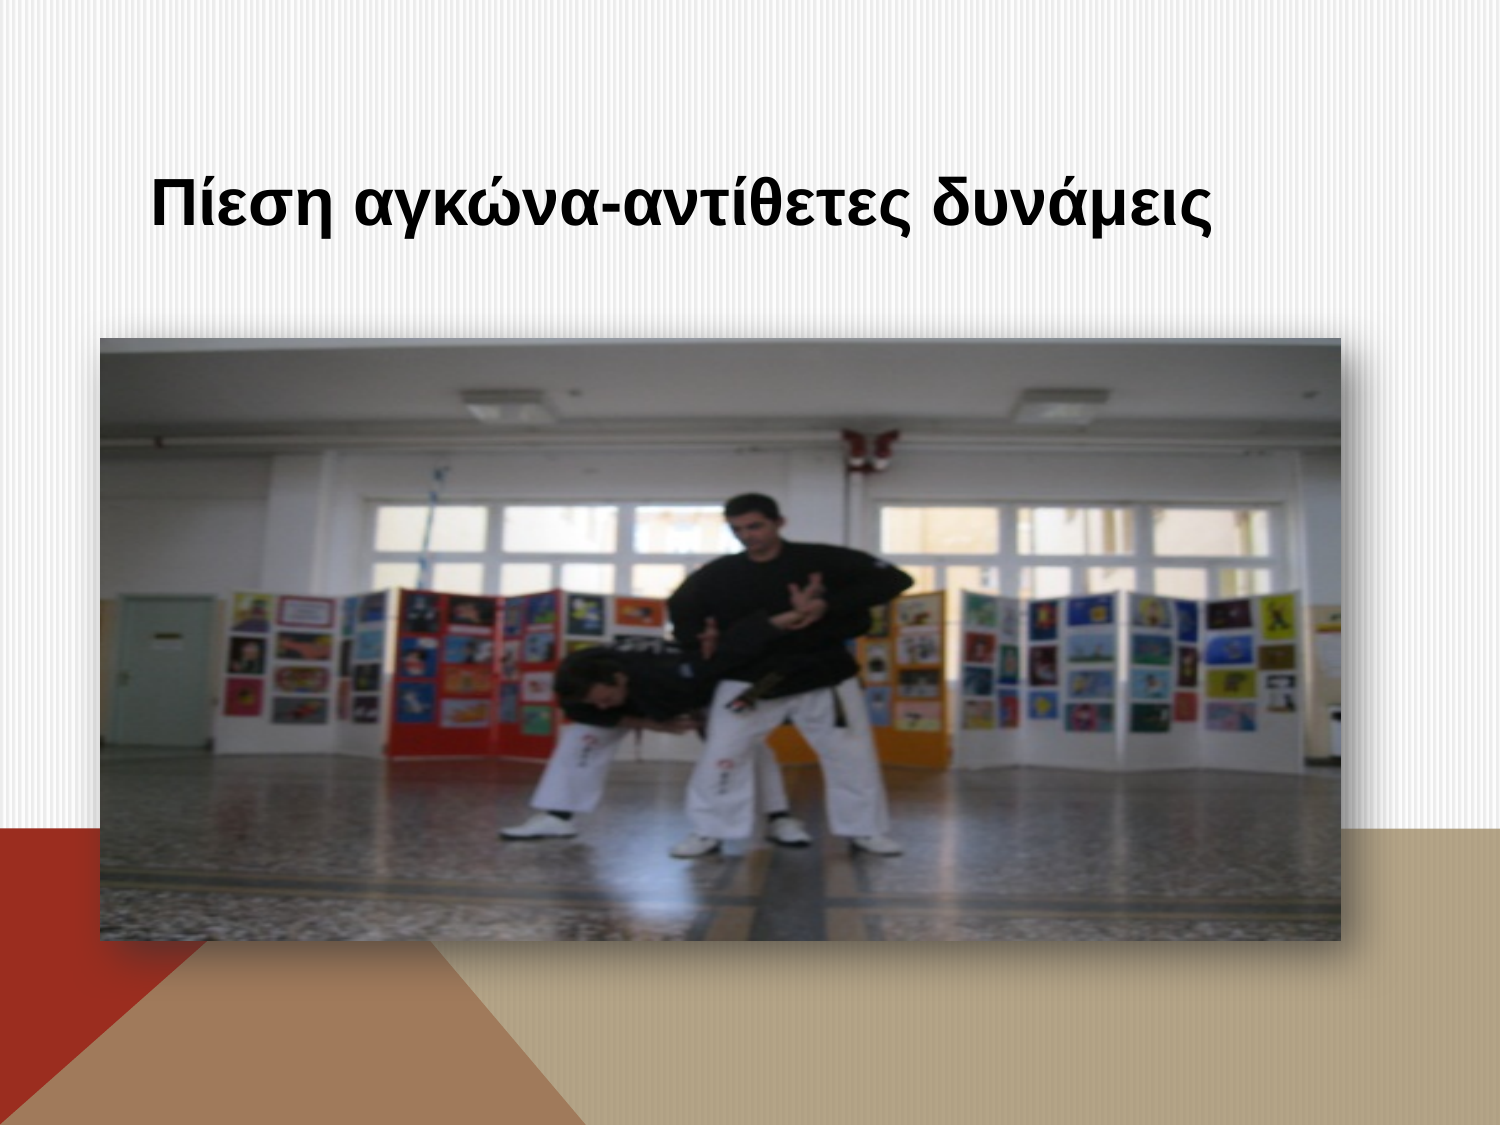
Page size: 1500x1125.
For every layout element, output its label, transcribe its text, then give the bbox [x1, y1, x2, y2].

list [100, 337, 1341, 941]
title Πίεση αγκώνα-αντίθετες δυνάμεις [135, 60, 1306, 321]
